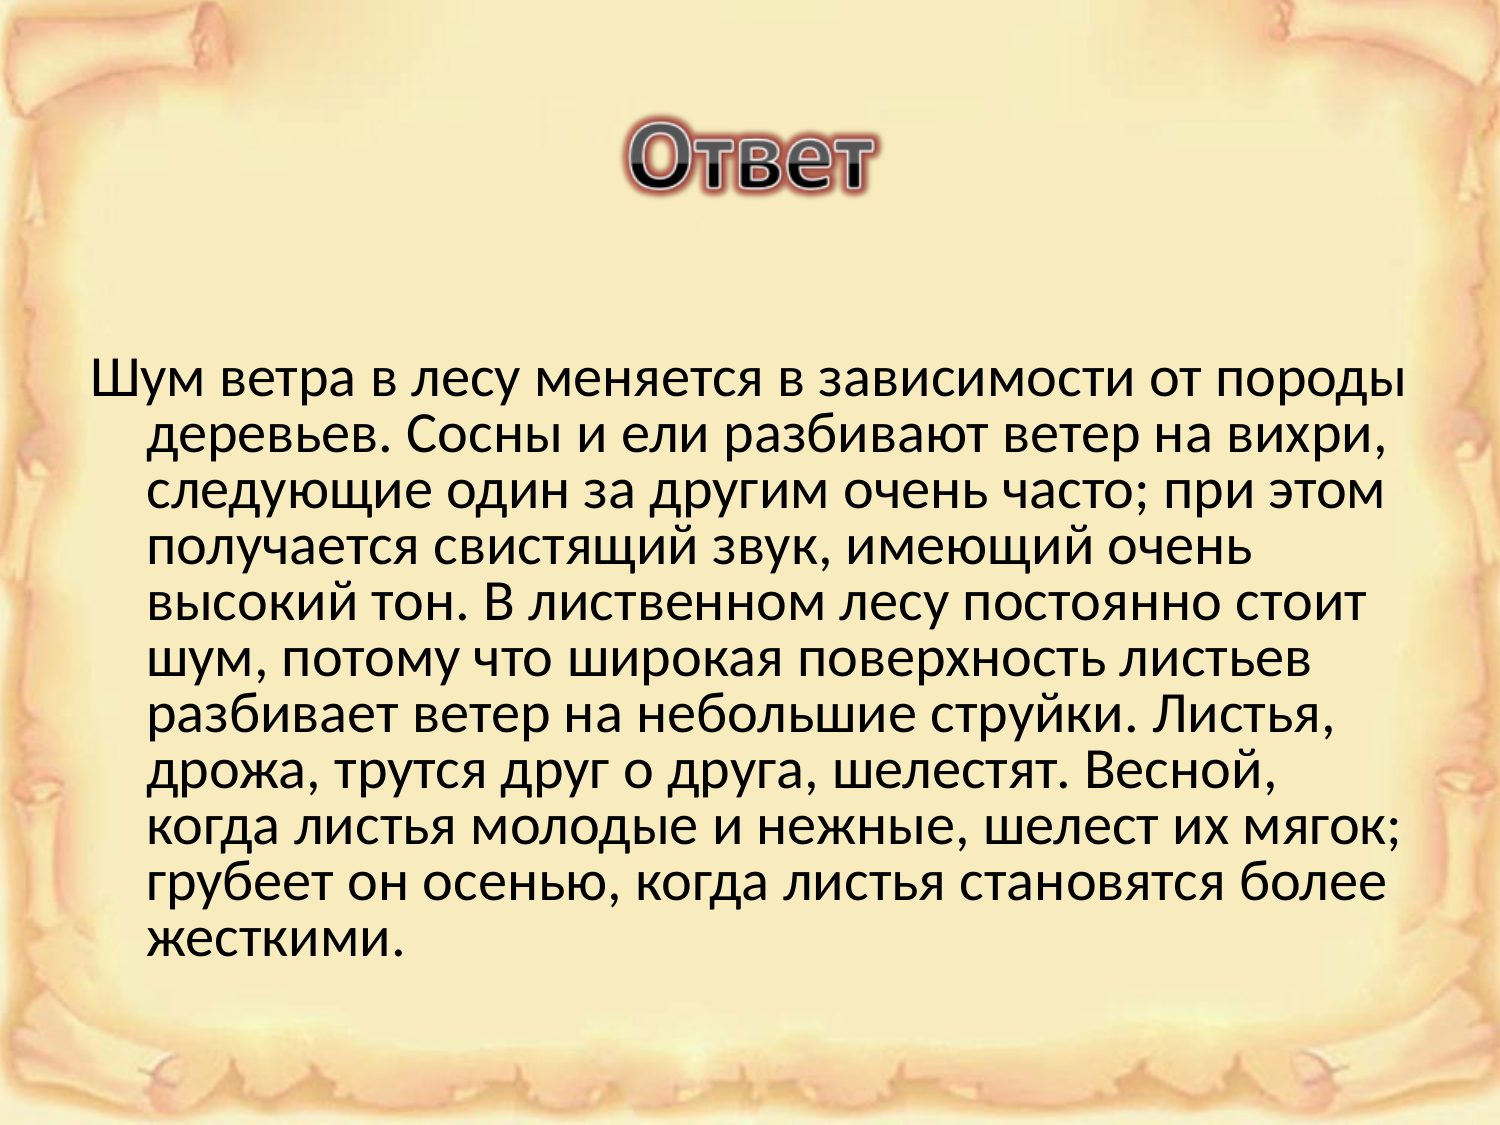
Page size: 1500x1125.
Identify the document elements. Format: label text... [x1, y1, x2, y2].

list Шум ветра в лесу меняется в зависимости от породы деревьев. Сосны и ели разбивают ветер на вихри, следующие один за другим очень часто; при этом получается свистящий звук, имеющий очень высокий тон. В лиственном лесу посто­янно стоит шум, потому что широкая поверхность листьев разбивает ветер на небольшие струйки. Листья, дрожа, трутся друг о друга, шелестят. Весной, когда листья молодые и нежные, шелест их мягок; грубеет он осенью, когда листья становятся более жесткими. [74, 262, 1426, 1006]
text_box -Й [0, 0, 1500, 1125]
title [254, 44, 1246, 233]
